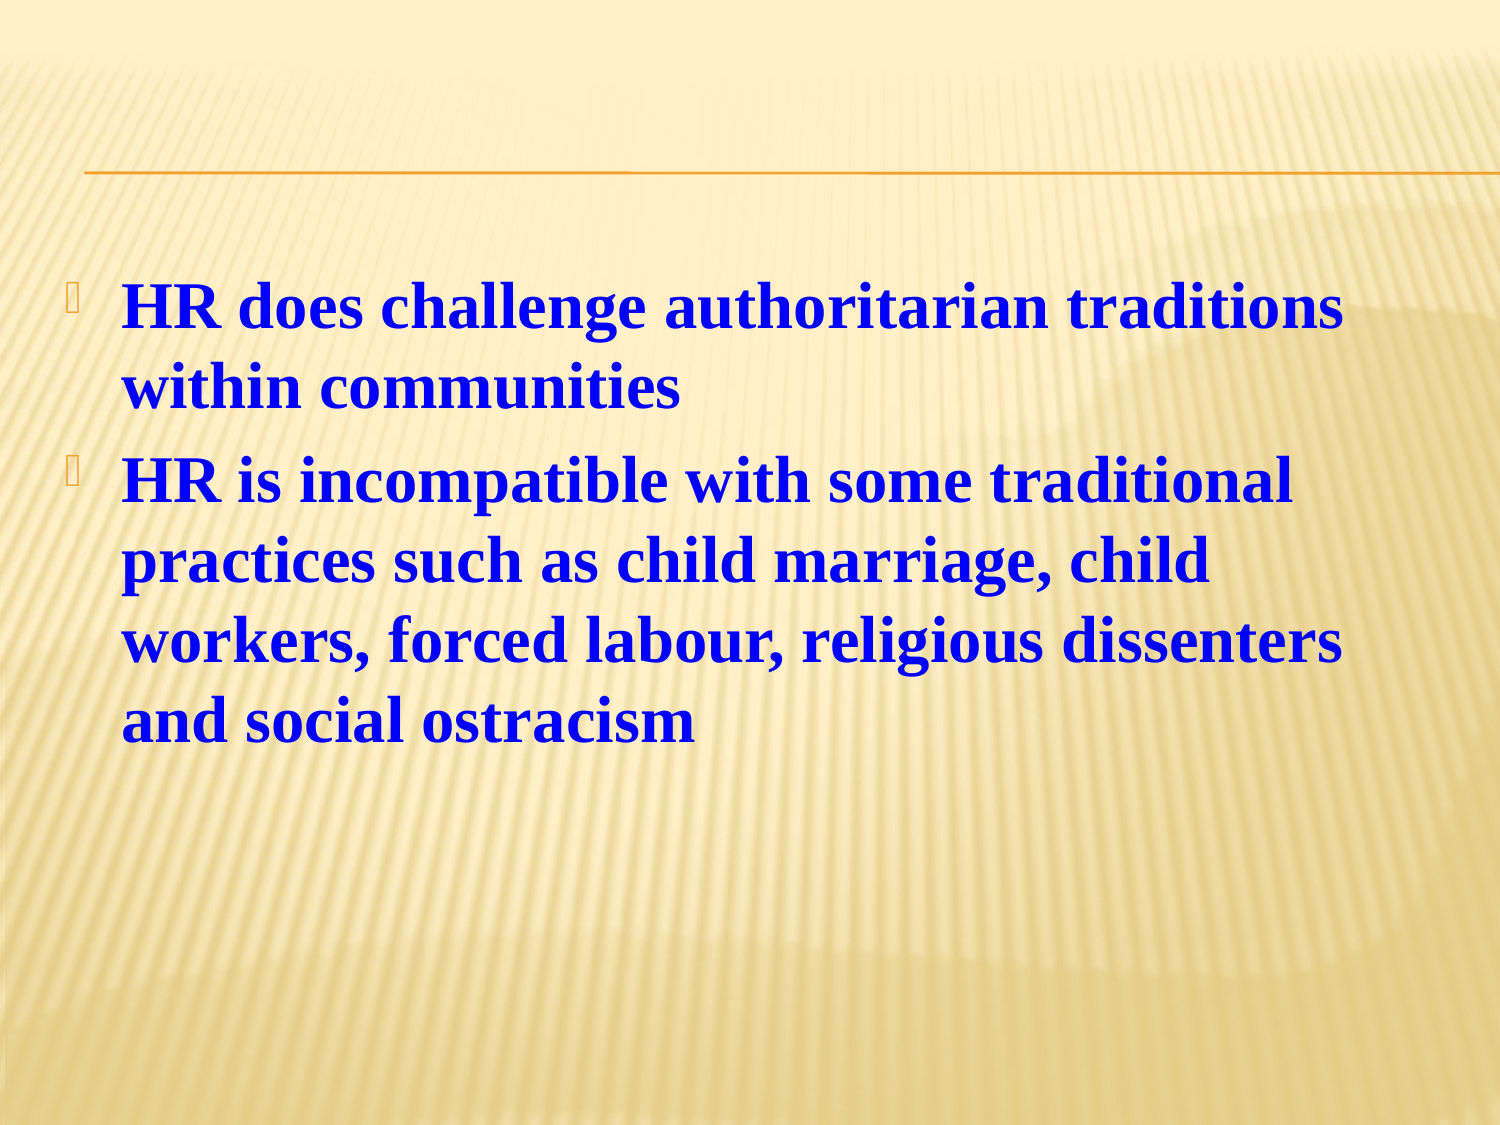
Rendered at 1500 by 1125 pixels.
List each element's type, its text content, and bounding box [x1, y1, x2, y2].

list HR does challenge authoritarian traditions within communities HR is incompatible with some traditional practices such as child marriage, child workers, forced labour, religious dissenters and social ostracism [50, 254, 1475, 998]
